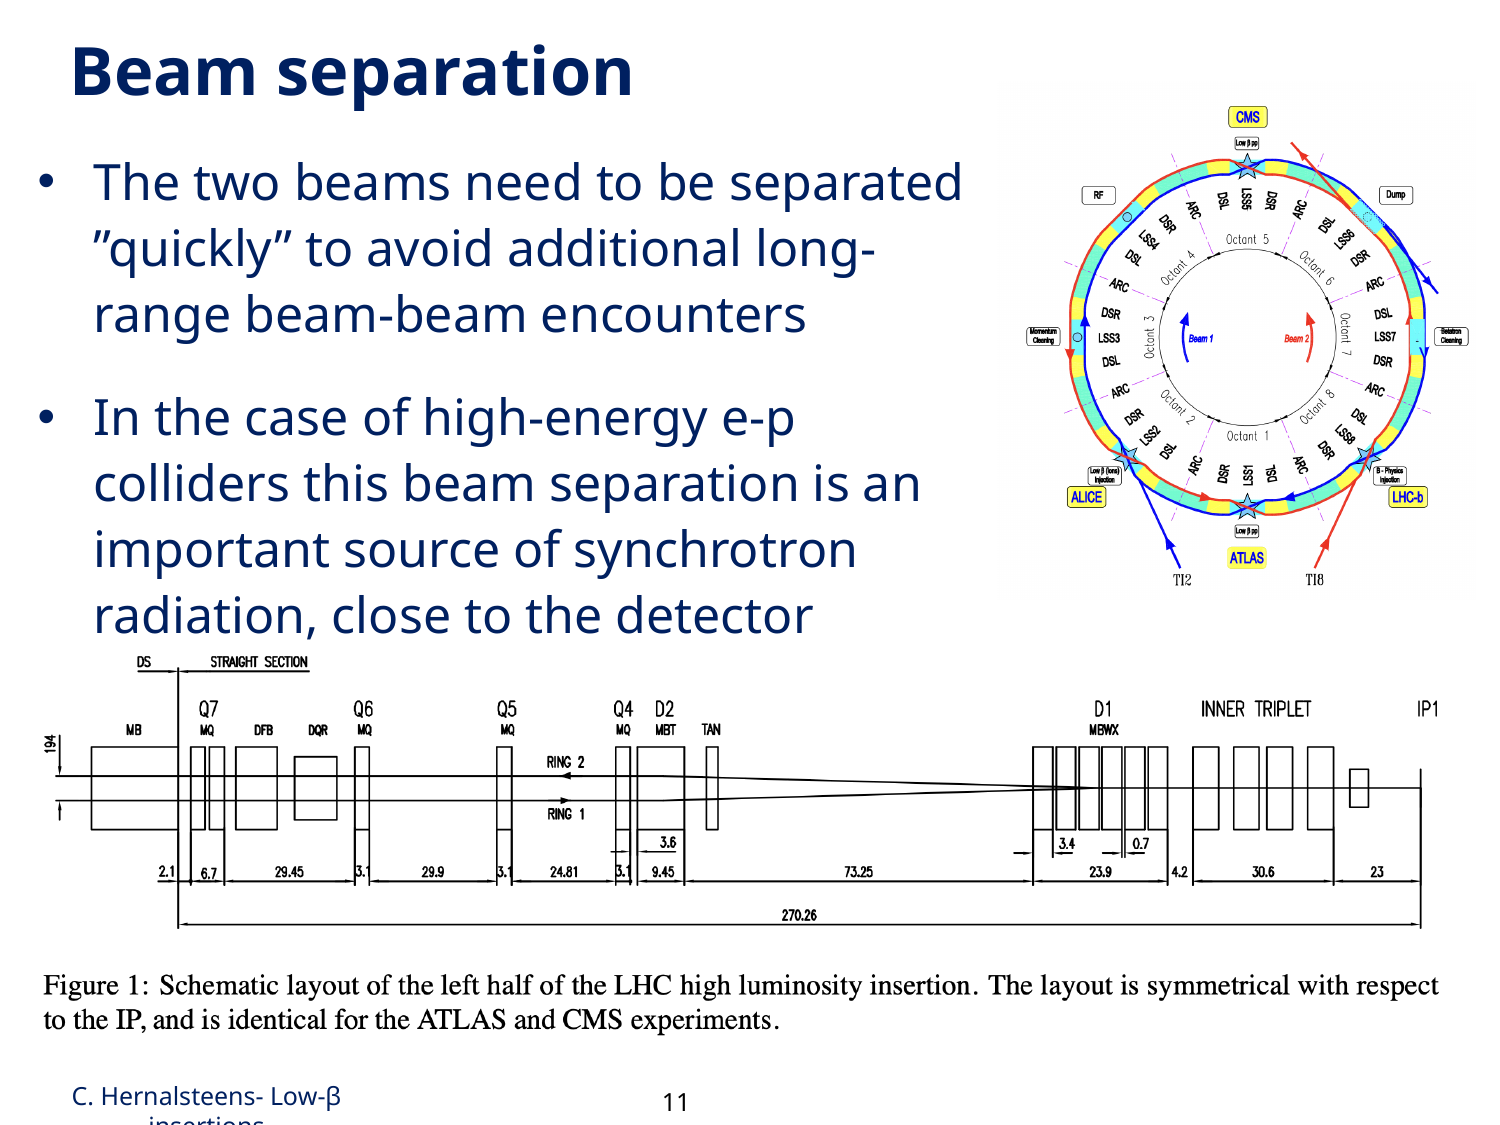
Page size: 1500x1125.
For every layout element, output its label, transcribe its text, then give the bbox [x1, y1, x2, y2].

picture [997, 81, 1477, 600]
list The two beams need to be separated ”quickly” to avoid additional long-range beam-beam encounters In the case of high-energy e-p colliders this beam separation is an important source of synchrotron radiation, close to the detector [22, 136, 992, 574]
picture [22, 623, 1450, 1044]
title Beam separation [54, 42, 1393, 107]
